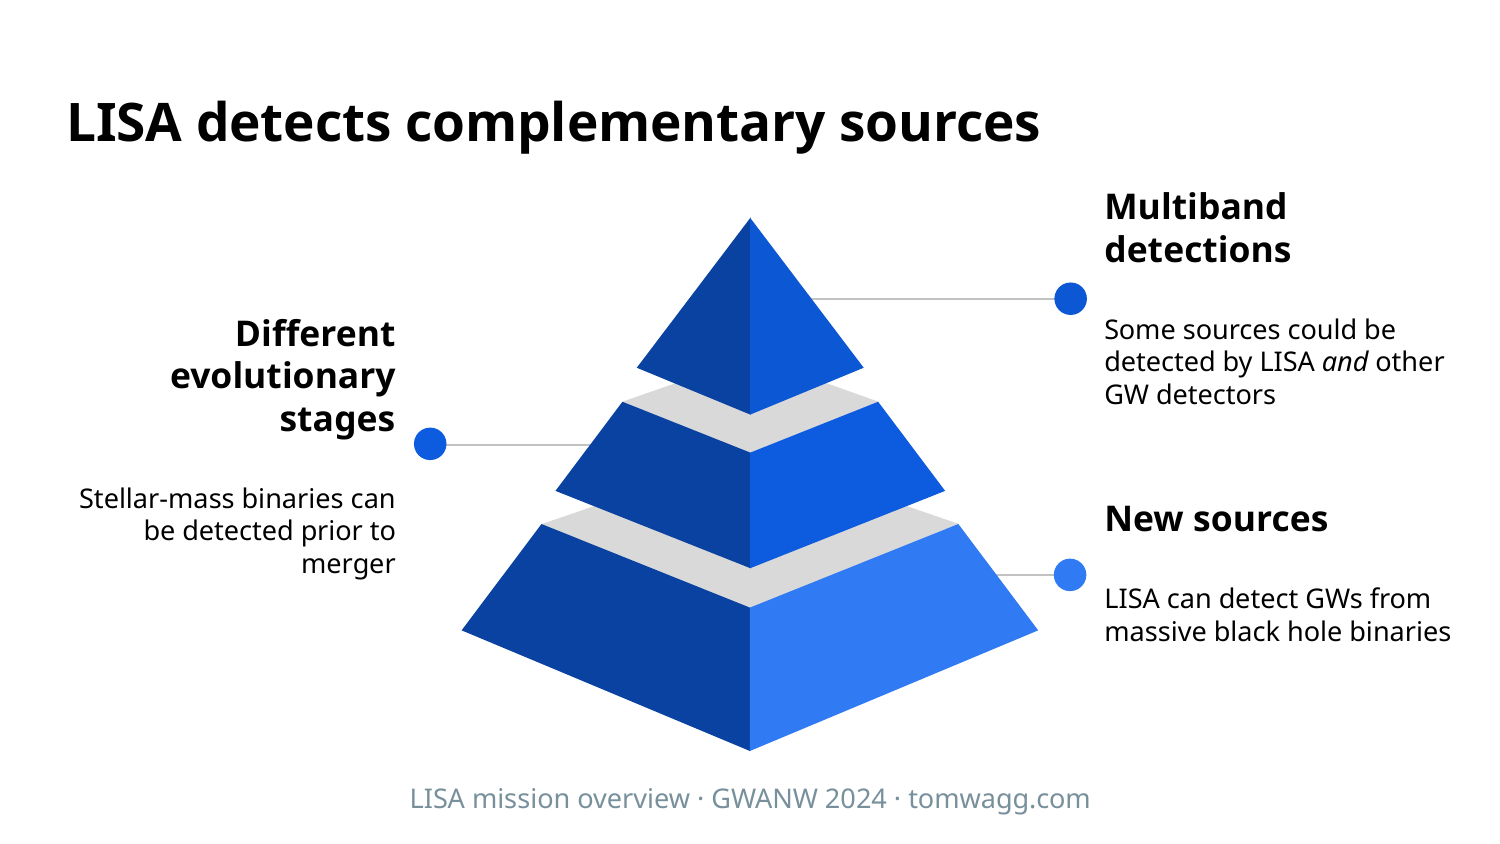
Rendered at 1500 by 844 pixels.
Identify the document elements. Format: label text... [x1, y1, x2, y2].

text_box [461, 452, 1477, 752]
title LISA detects complementary sources [51, 72, 1449, 167]
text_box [636, 183, 1465, 415]
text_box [34, 330, 946, 569]
